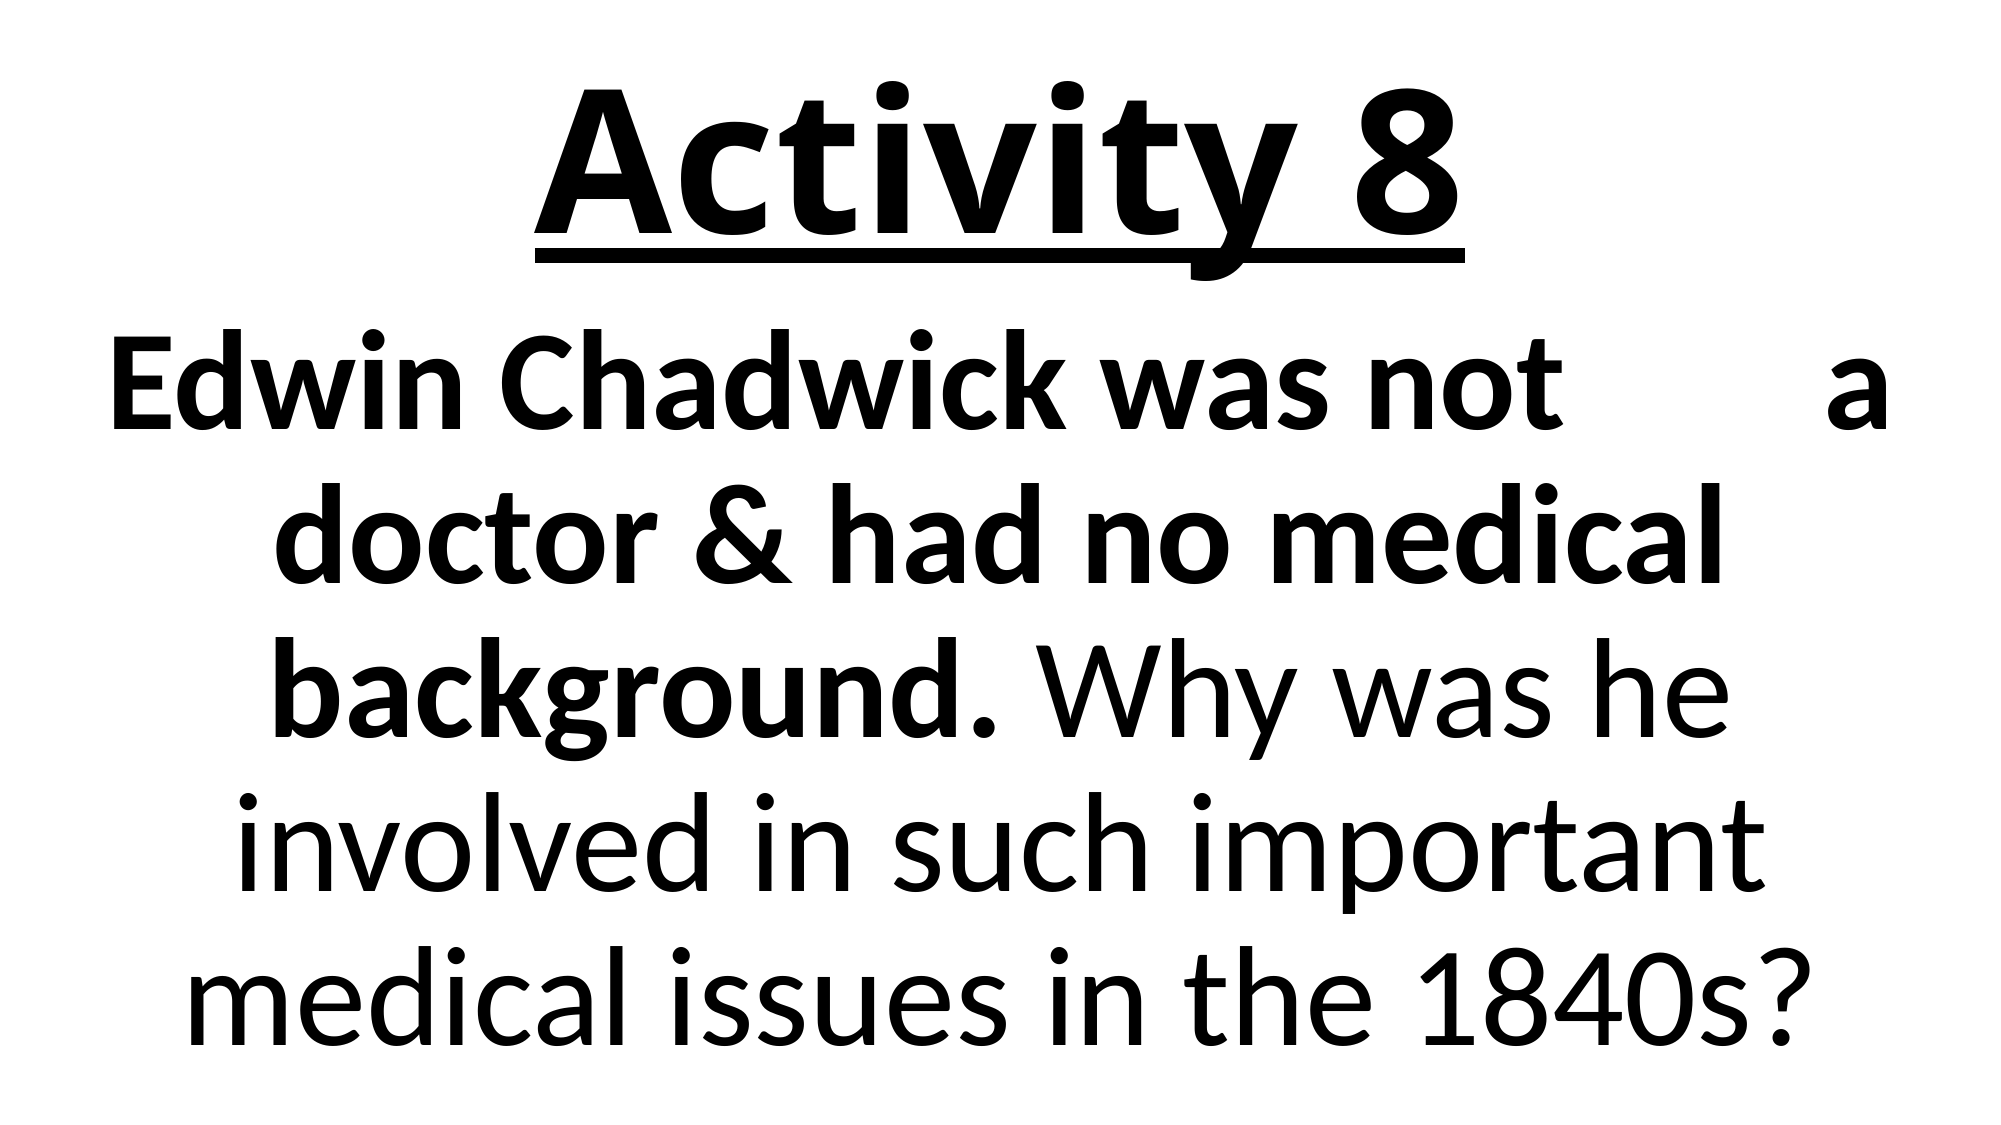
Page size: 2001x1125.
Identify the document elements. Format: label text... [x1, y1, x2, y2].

title Activity 8 [137, 59, 1863, 278]
list Edwin Chadwick was not a doctor & had no medical background. Why was he involved in such important medical issues in the 1840s? [51, 299, 1950, 1087]
